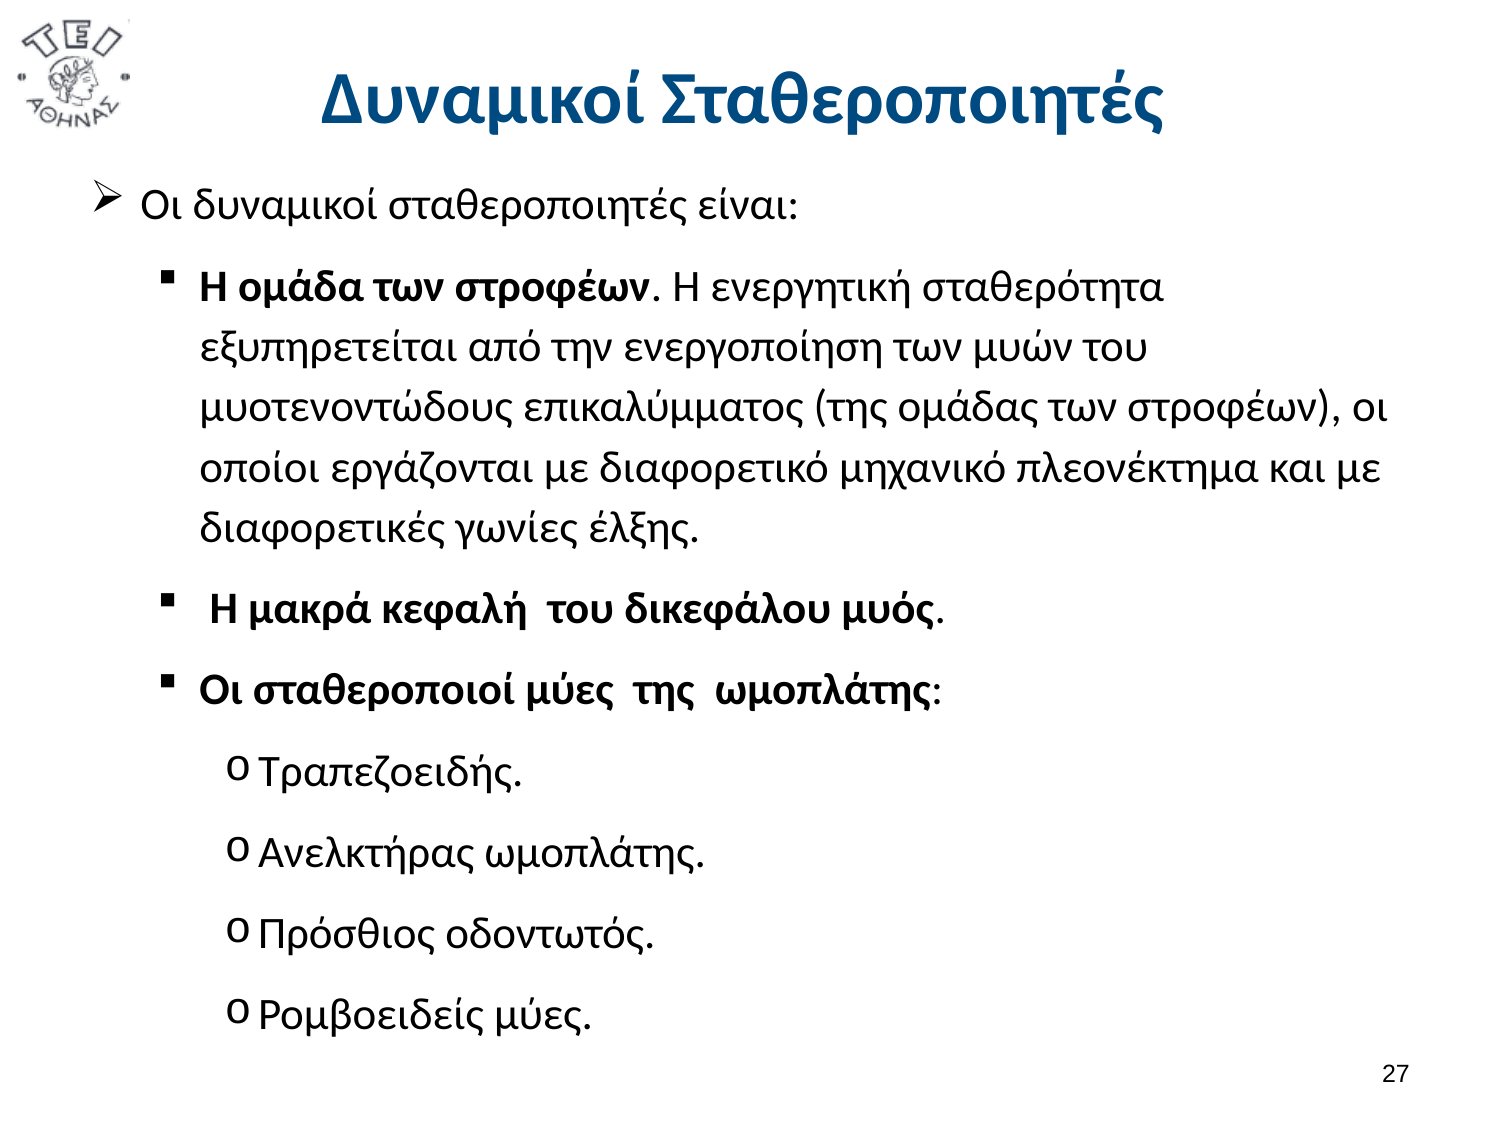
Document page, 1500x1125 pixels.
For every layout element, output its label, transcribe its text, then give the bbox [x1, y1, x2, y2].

picture [17, 19, 76, 133]
title Δυναμικοί Σταθεροποιητές [76, 19, 1427, 169]
slide_number 26 [1074, 1042, 1425, 1103]
list Οι δυναμικοί σταθεροποιητές είναι: Η ομάδα των στροφέων. Η ενεργητική σταθερότητα εξυπηρετείται από την ενεργοποίηση των μυών του μυοτενοντώδους επικαλύμματος (της ομάδας των στροφέων), οι οποίοι εργάζονται με διαφορετικό μηχανικό πλεονέκτημα και με διαφορετικές γωνίες έλξης. Η μακρά κεφαλή του δικεφάλου μυός. Οι σταθεροποιοί μύες της ωμοπλάτης: Τραπεζοειδής. Ανελκτήρας ωμοπλάτης. Πρόσθιος οδοντωτός. Ρομβοειδείς μύες. [75, 160, 1425, 1047]
